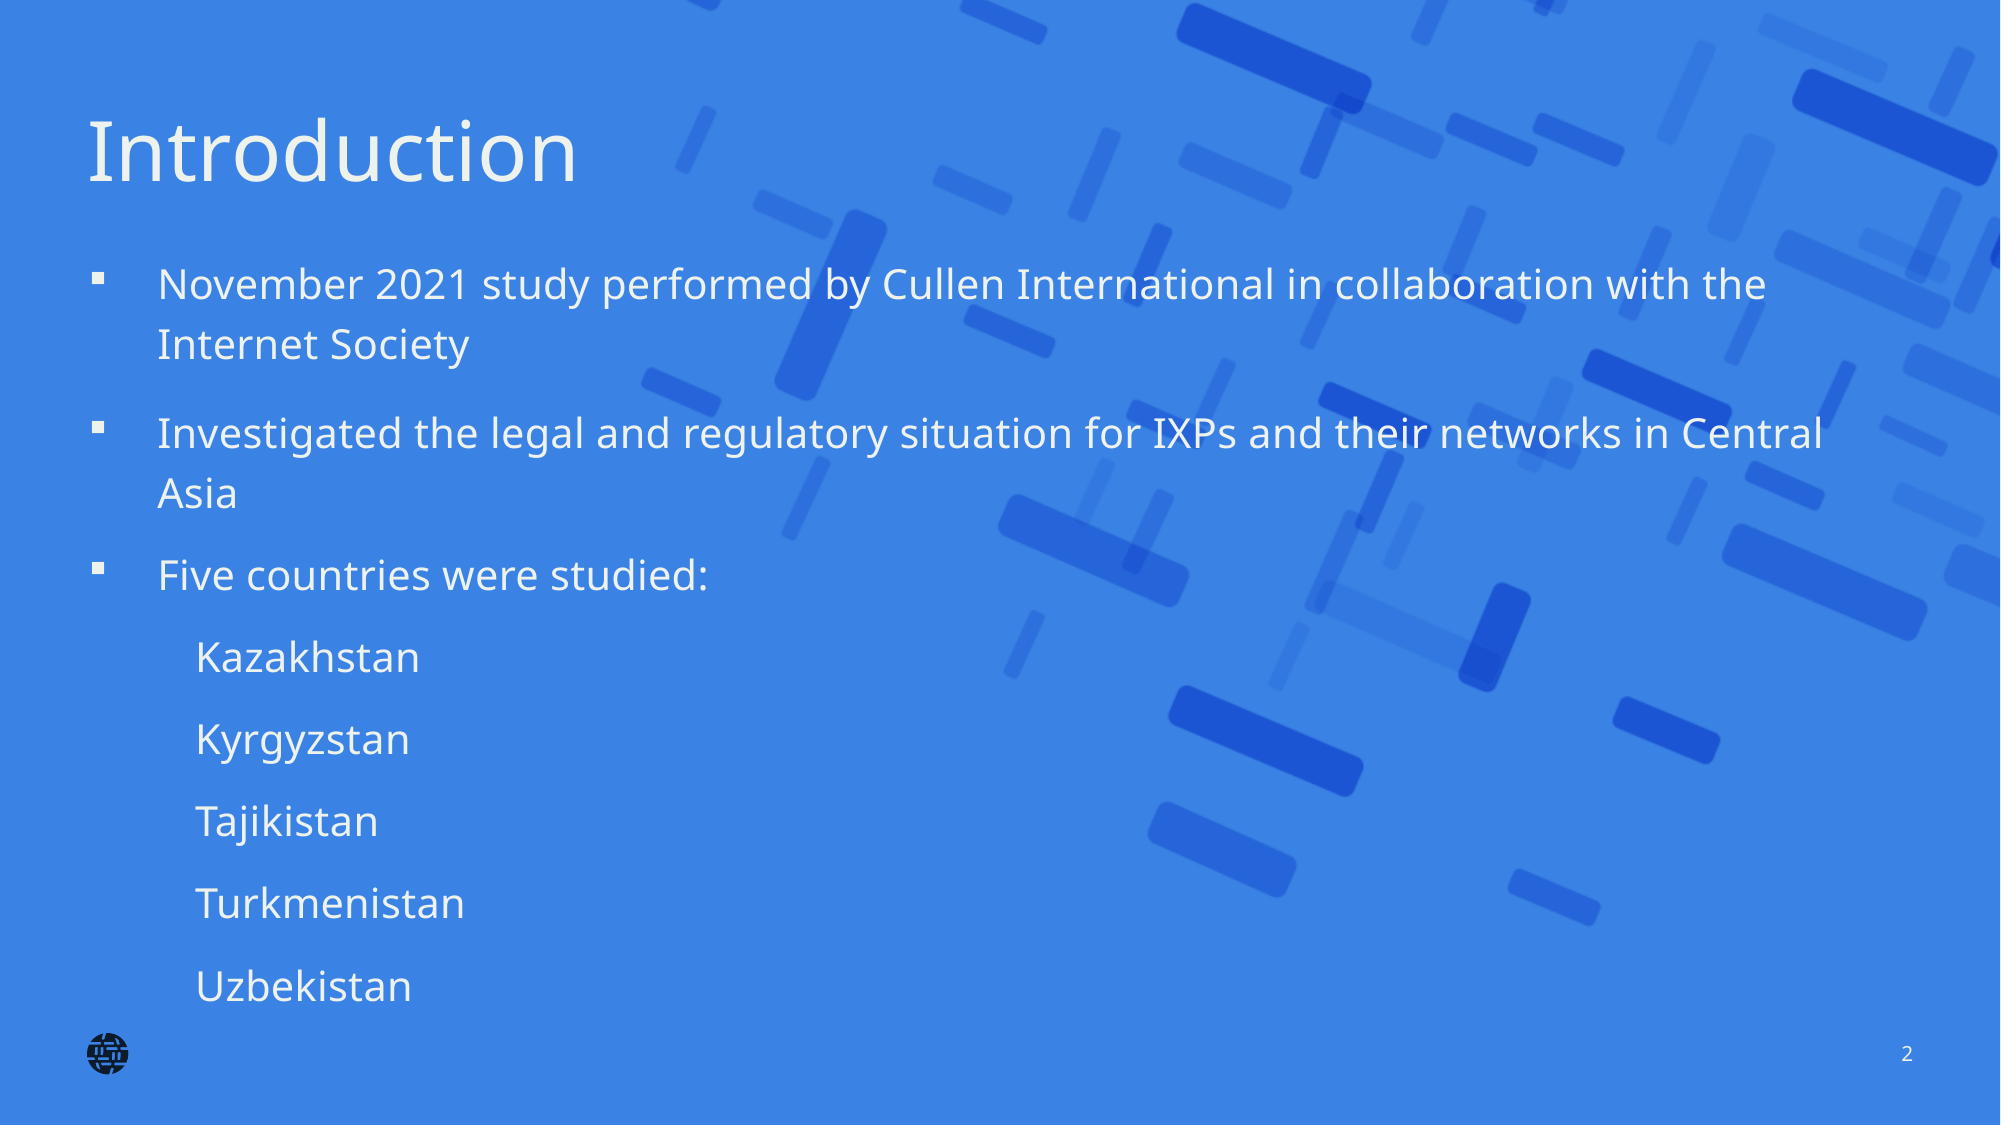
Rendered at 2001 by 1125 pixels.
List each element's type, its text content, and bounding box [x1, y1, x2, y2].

text_box November 2021 study performed by Cullen International in collaboration with the Internet Society Investigated the legal and regulatory situation for IXPs and their networks in Central Asia Five countries were studied: Kazakhstan Kyrgyzstan Tajikistan Turkmenistan Uzbekistan [88, 248, 1914, 1013]
slide_number 2 [1463, 1040, 1913, 1069]
title Introduction [87, 94, 1913, 221]
